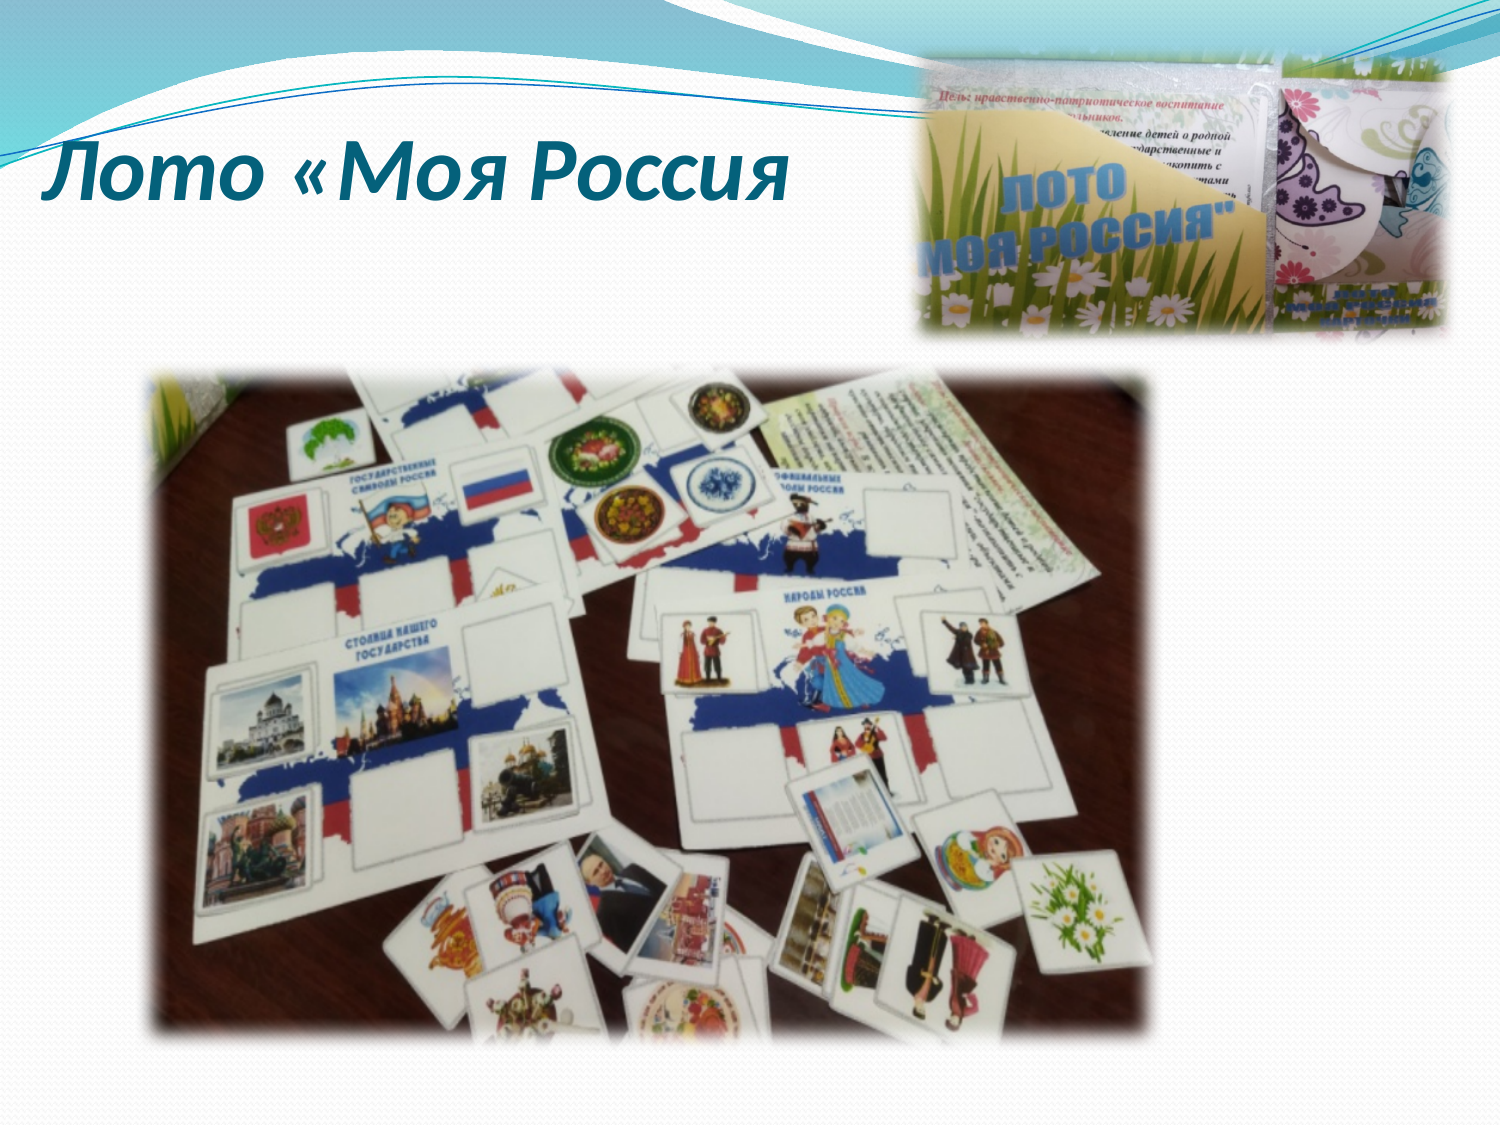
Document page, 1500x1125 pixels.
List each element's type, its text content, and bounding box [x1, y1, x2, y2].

picture [135, 361, 1164, 1053]
picture [903, 42, 1459, 351]
title Лото «Моя Россия [41, 101, 896, 219]
